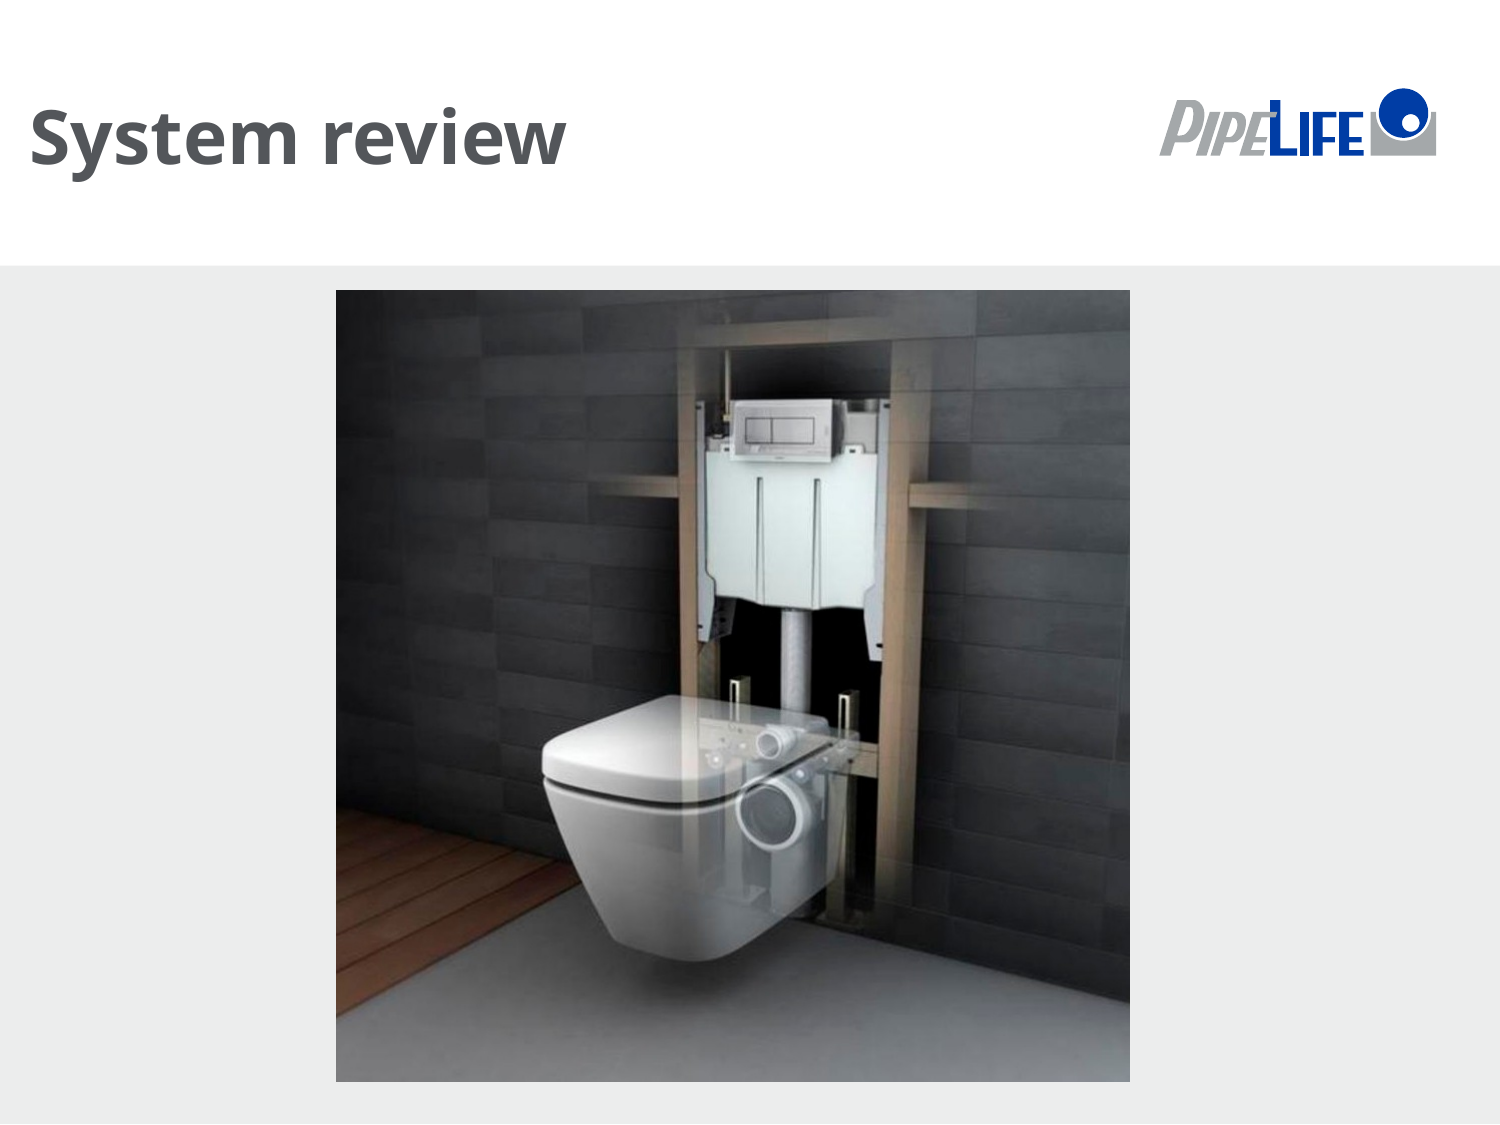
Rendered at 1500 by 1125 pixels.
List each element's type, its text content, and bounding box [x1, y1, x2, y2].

picture [336, 290, 1130, 1083]
title System review [29, 90, 951, 209]
